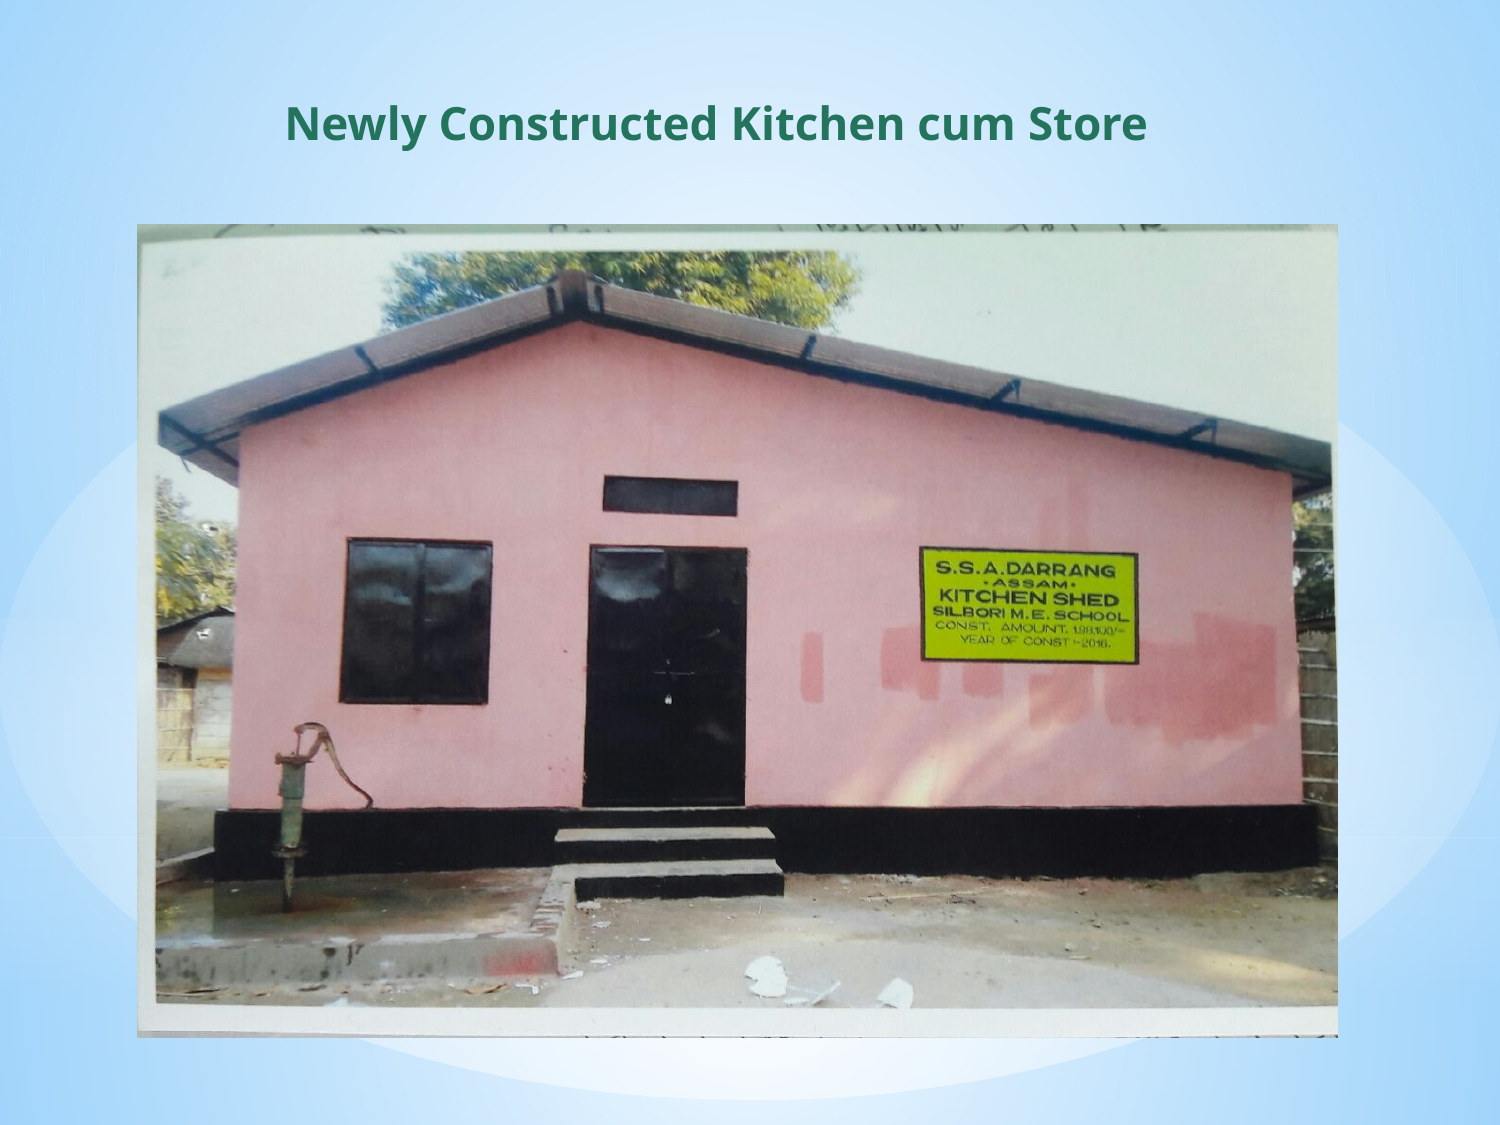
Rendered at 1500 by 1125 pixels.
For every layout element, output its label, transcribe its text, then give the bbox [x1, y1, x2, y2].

picture [137, 224, 1338, 1038]
text_box Newly Constructed Kitchen cum Store [187, 87, 1238, 168]
